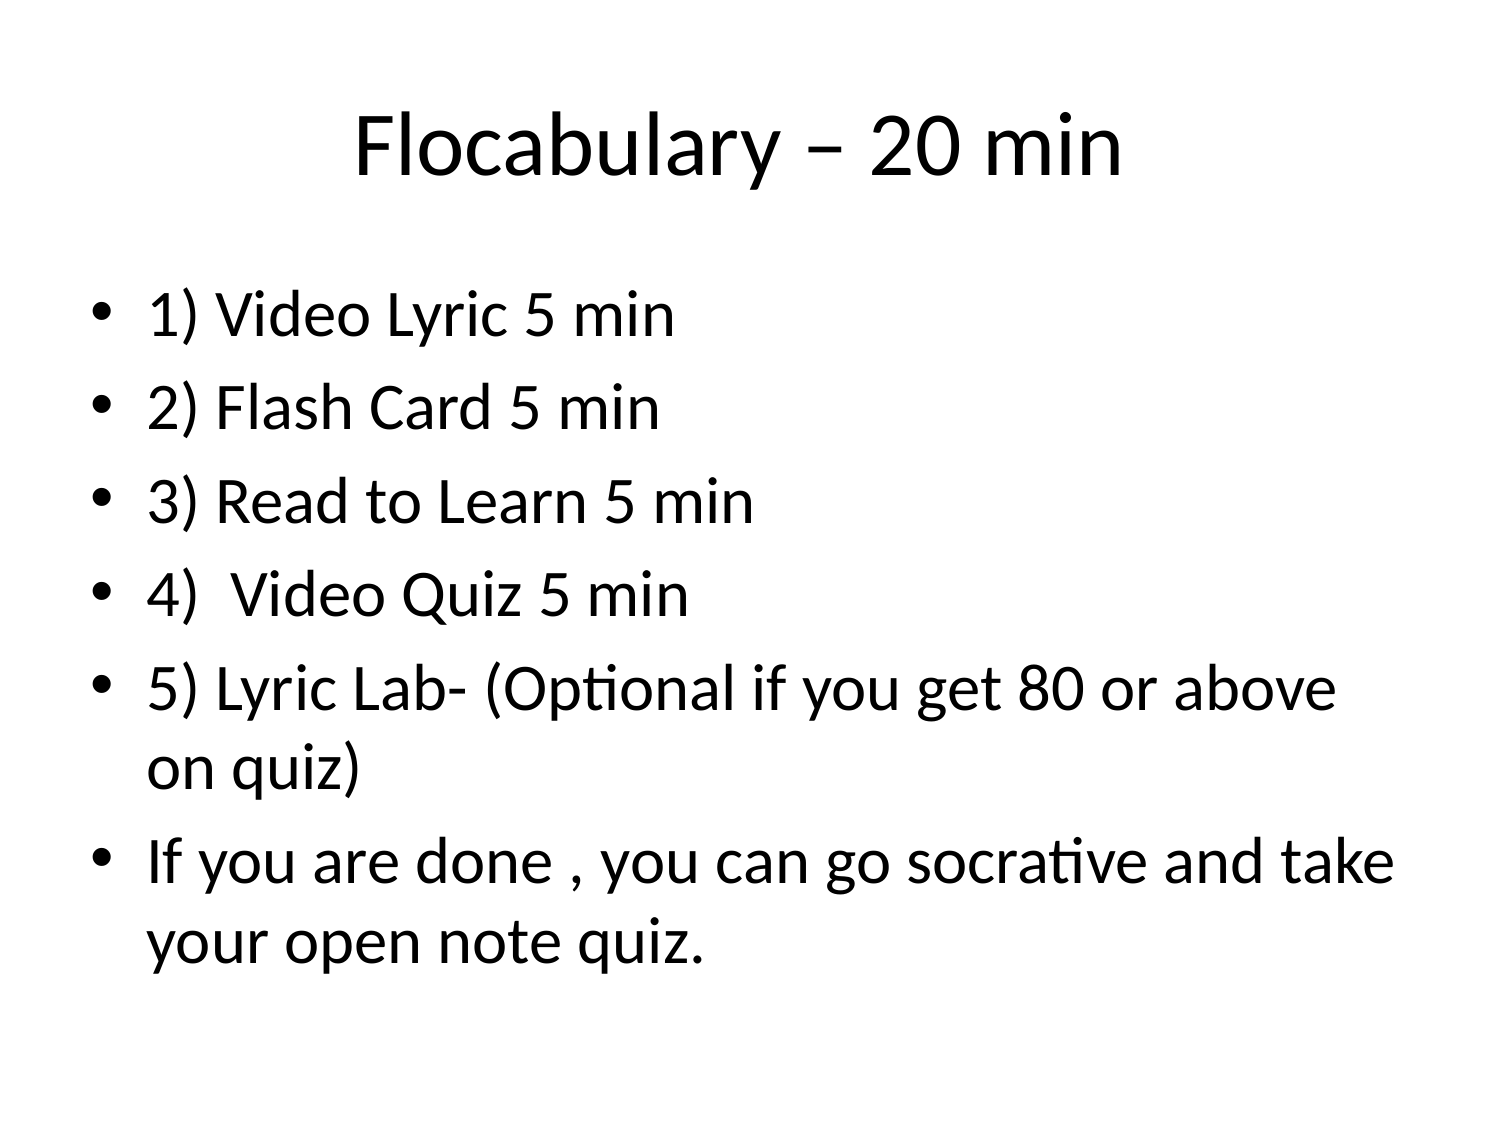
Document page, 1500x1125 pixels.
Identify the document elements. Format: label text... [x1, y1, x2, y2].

list 1) Video Lyric 5 min 2) Flash Card 5 min 3) Read to Learn 5 min 4) Video Quiz 5 min 5) Lyric Lab- (Optional if you get 80 or above on quiz) If you are done , you can go socrative and take your open note quiz. [75, 262, 1425, 1005]
title Flocabulary – 20 min [75, 45, 1425, 233]
